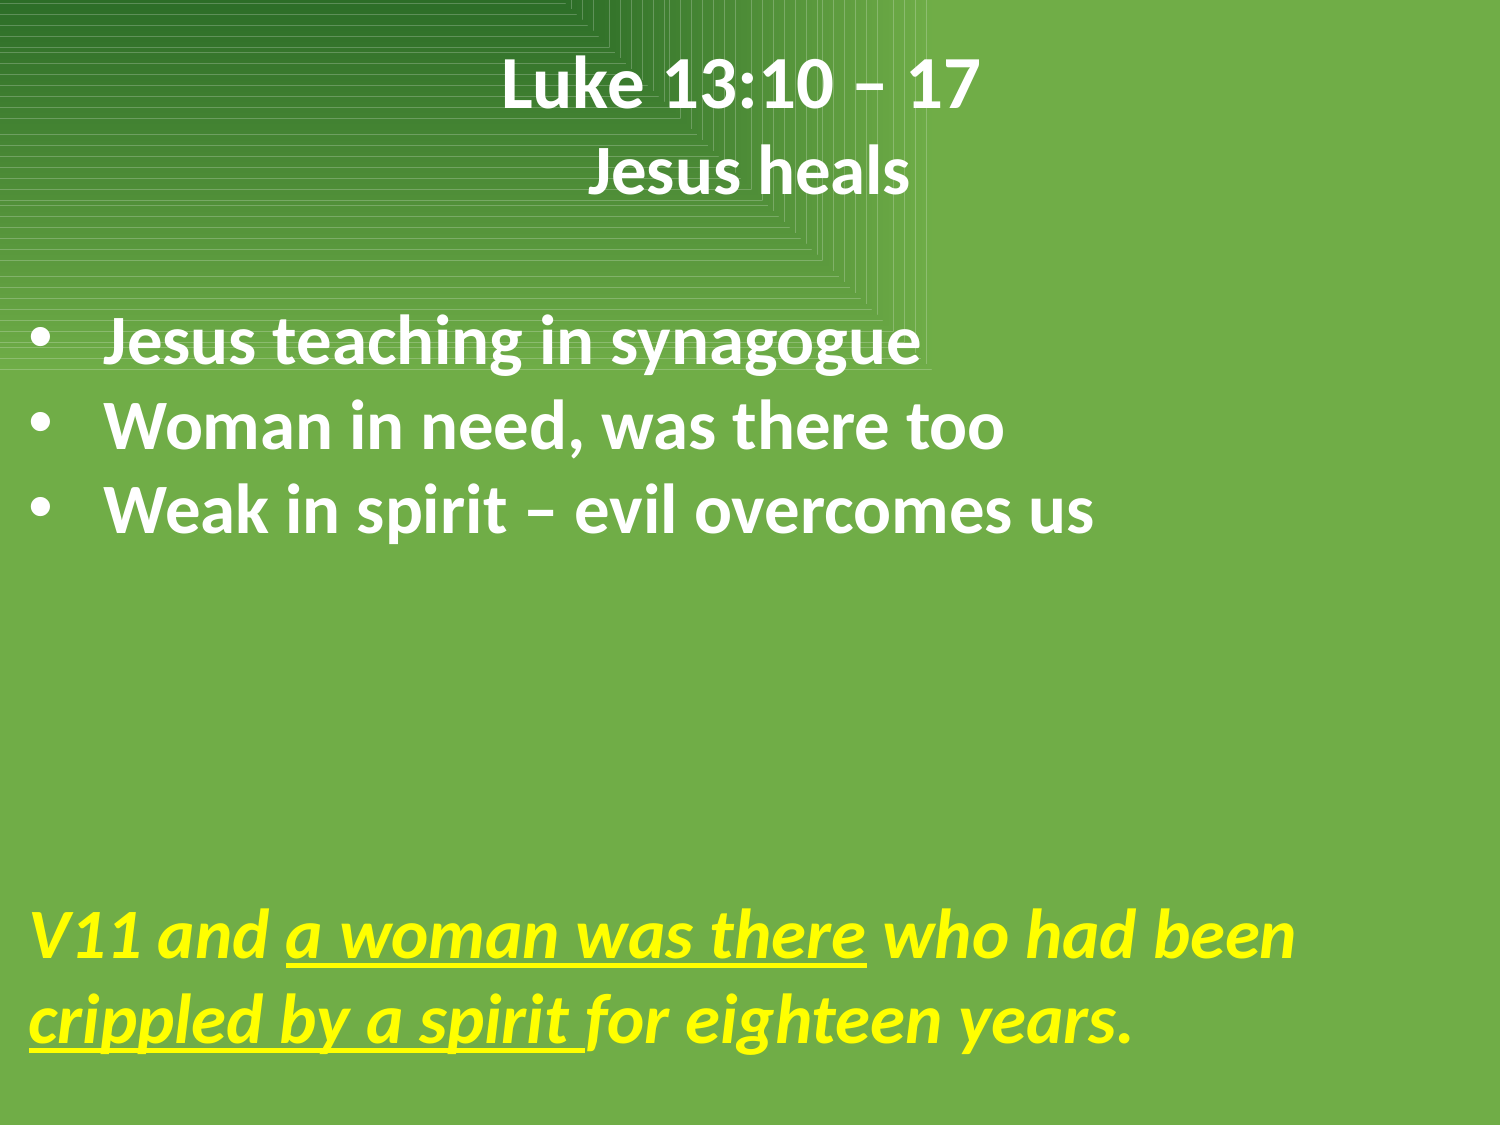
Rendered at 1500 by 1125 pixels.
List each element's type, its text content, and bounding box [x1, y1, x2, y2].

subtitle Luke 13:10 – 17 Jesus heals Jesus teaching in synagogue Woman in need, was there too Weak in spirit – evil overcomes us V11 and a woman was there who had been crippled by a spirit for eighteen years. [13, 26, 1487, 1112]
